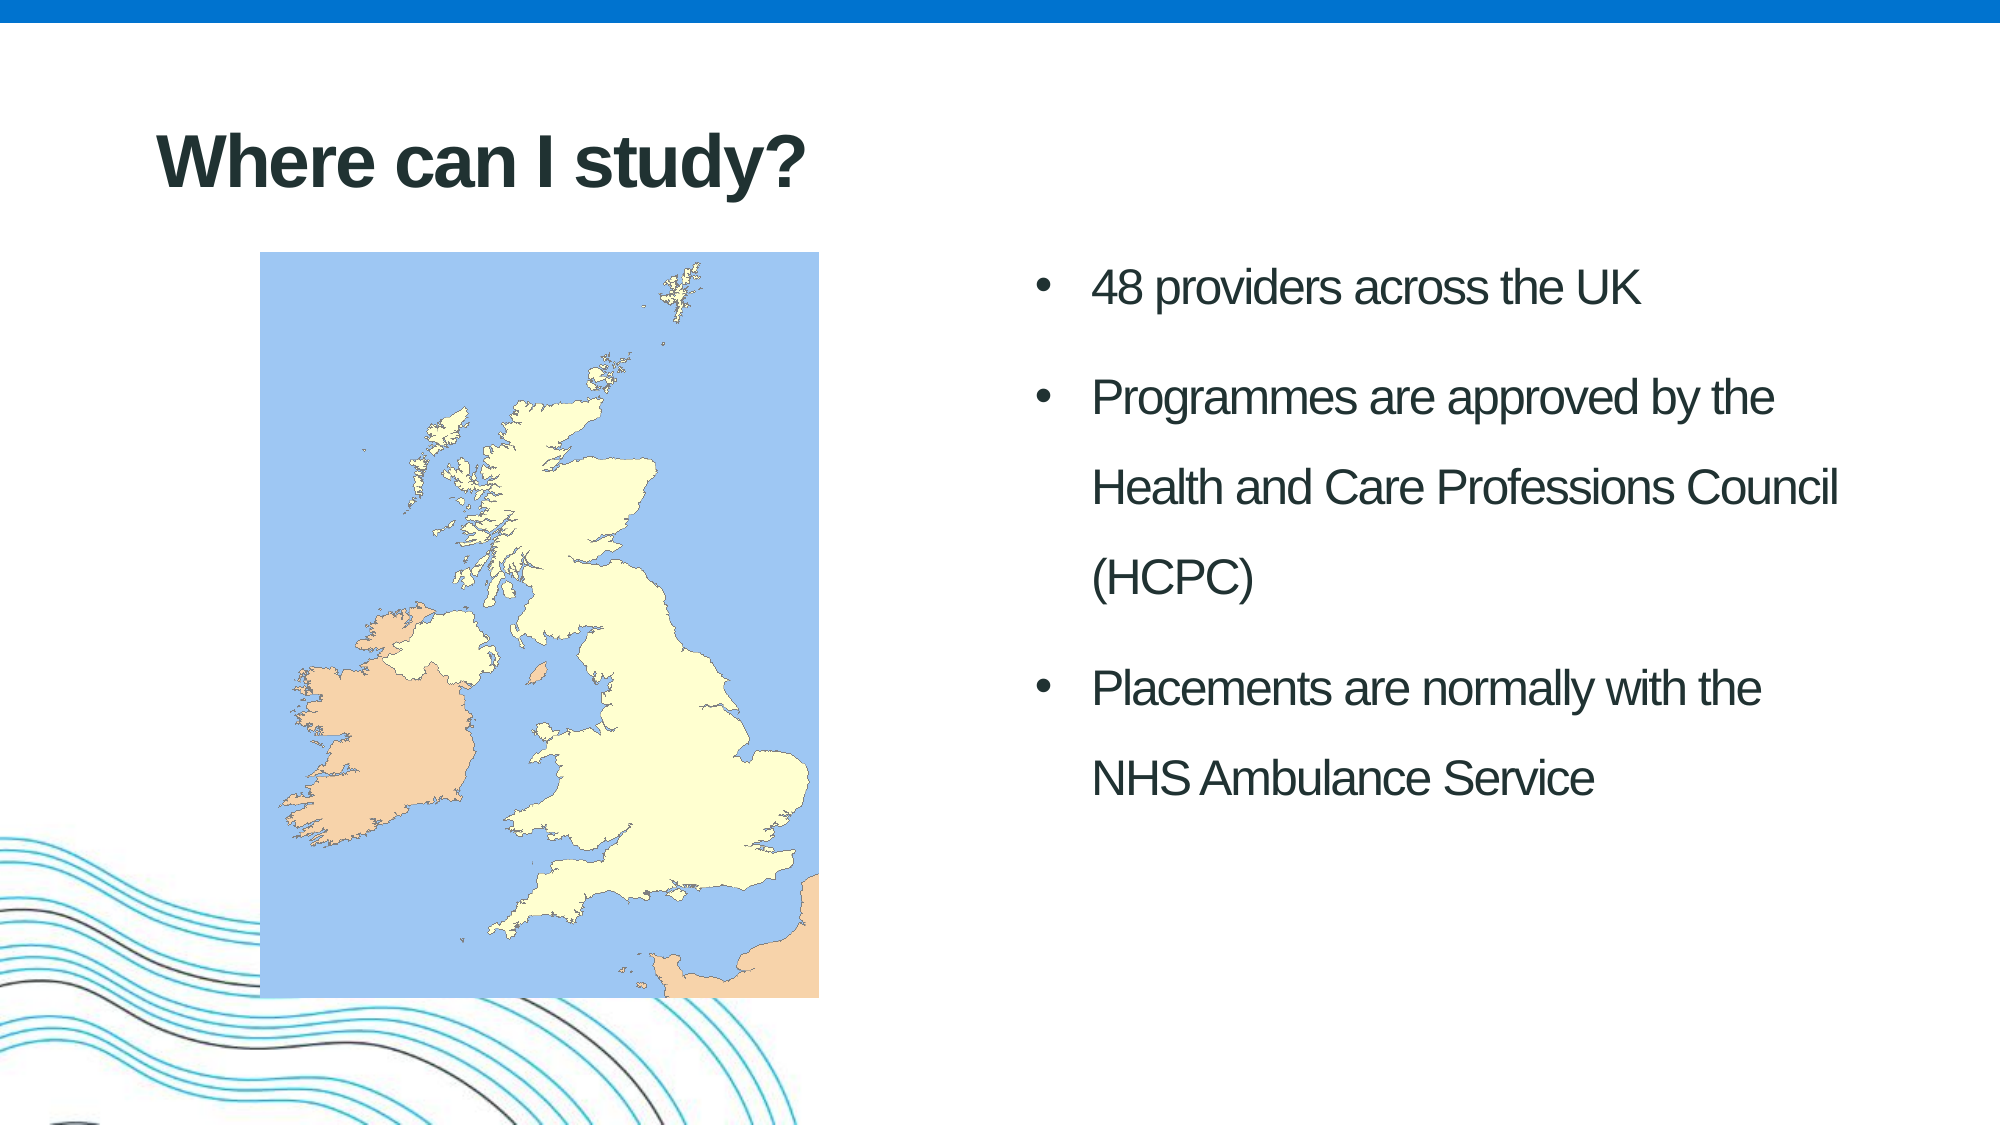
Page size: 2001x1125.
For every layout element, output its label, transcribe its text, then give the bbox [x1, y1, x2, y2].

title Where can I study? [156, 127, 1365, 187]
list 48 providers across the UK Programmes are approved by the Health and Care Professions Council (HCPC) Placements are normally with the NHS Ambulance Service [1034, 224, 1841, 1032]
picture [0, 0, 2001, 1125]
